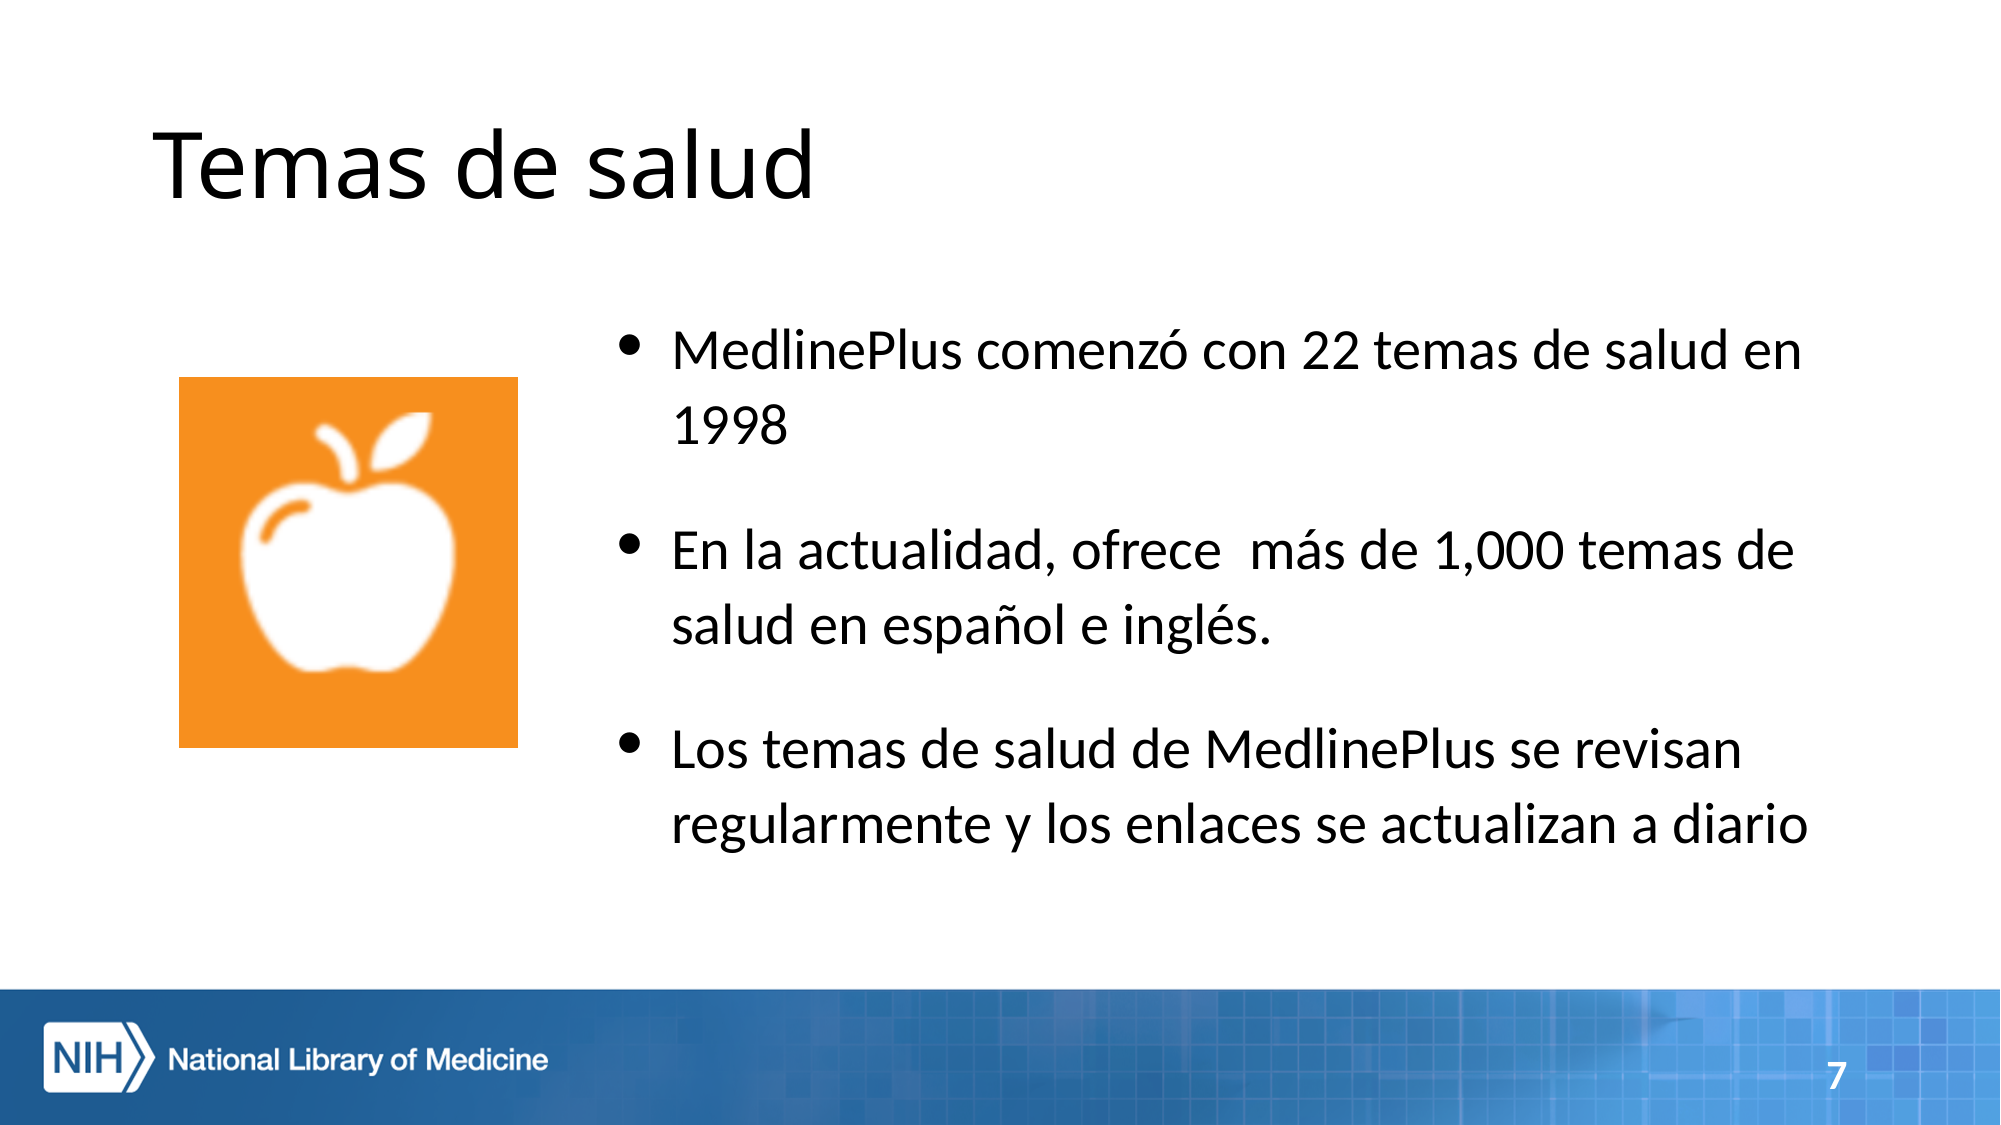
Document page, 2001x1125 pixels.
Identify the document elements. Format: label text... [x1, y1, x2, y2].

title Temas de salud [137, 59, 1863, 278]
list MedlinePlus comenzó con 22 temas de salud en 1998 En la actualidad, ofrece más de 1,000 temas de salud en español e inglés. Los temas de salud de MedlinePlus se revisan regularmente y los enlaces se actualizan a diario [600, 299, 1900, 1014]
slide_number 7 [1412, 1042, 1863, 1103]
picture [0, 0, 2000, 1125]
